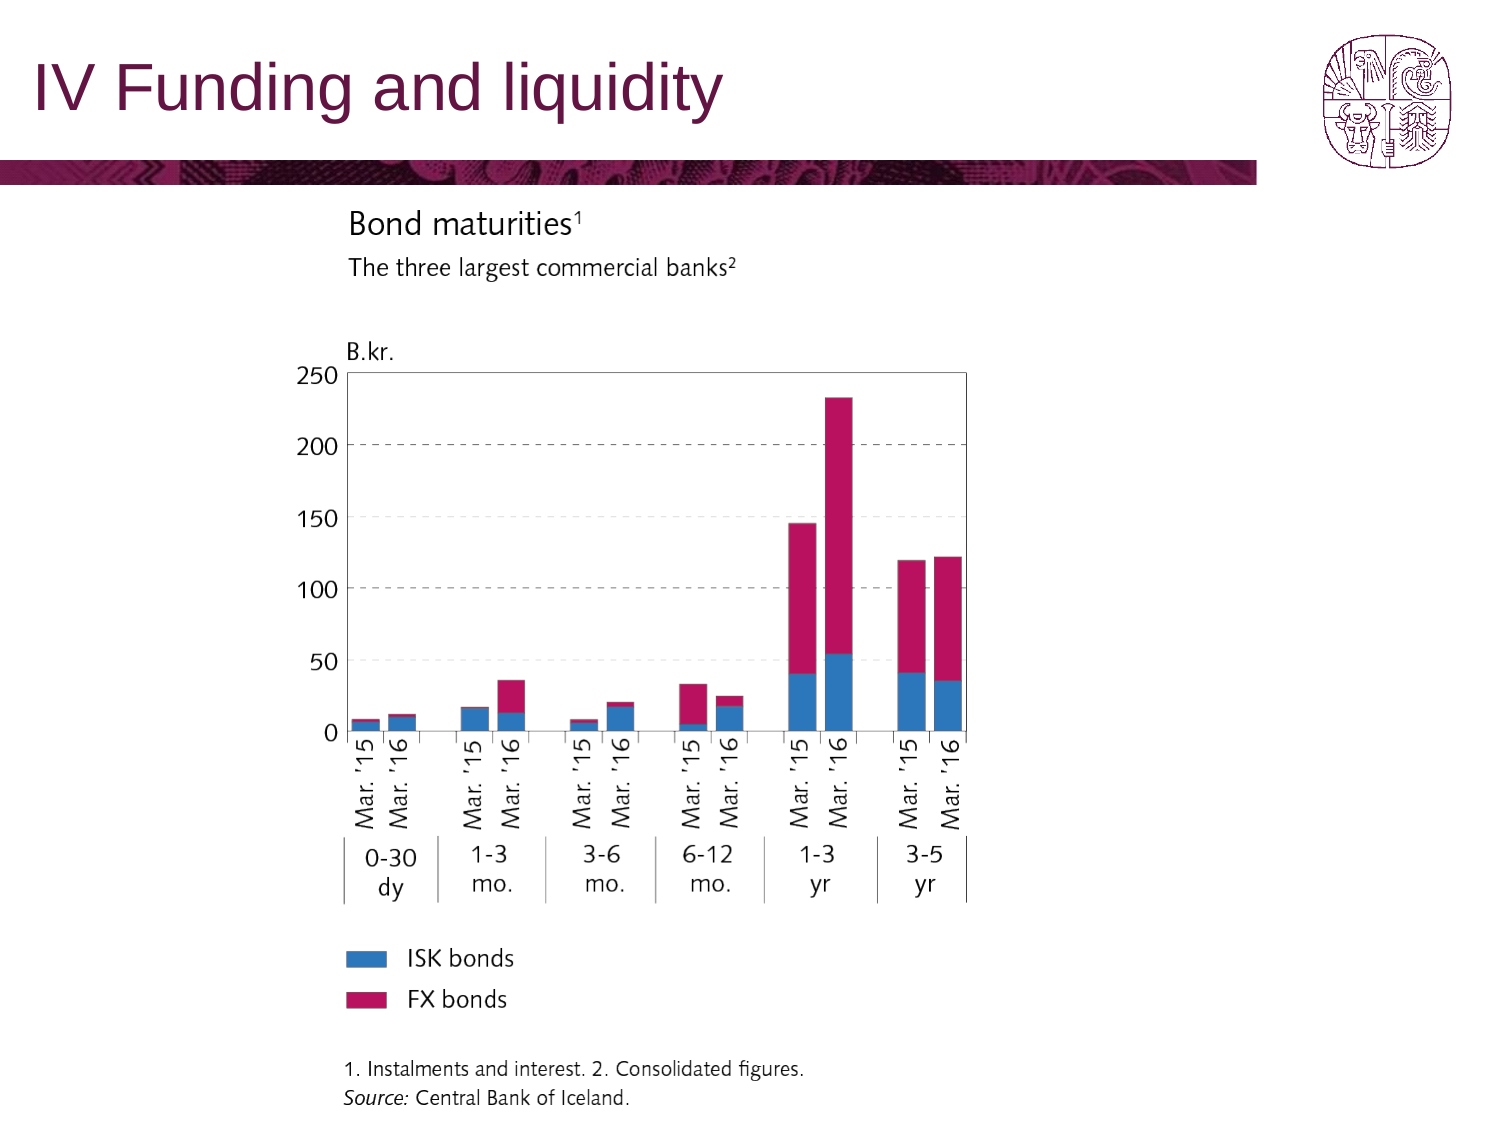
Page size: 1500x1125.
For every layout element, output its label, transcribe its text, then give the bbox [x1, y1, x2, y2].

title IV Funding and liquidity [17, 19, 1247, 149]
picture [0, 160, 1258, 185]
picture [296, 195, 967, 1111]
picture [1316, 31, 1456, 173]
